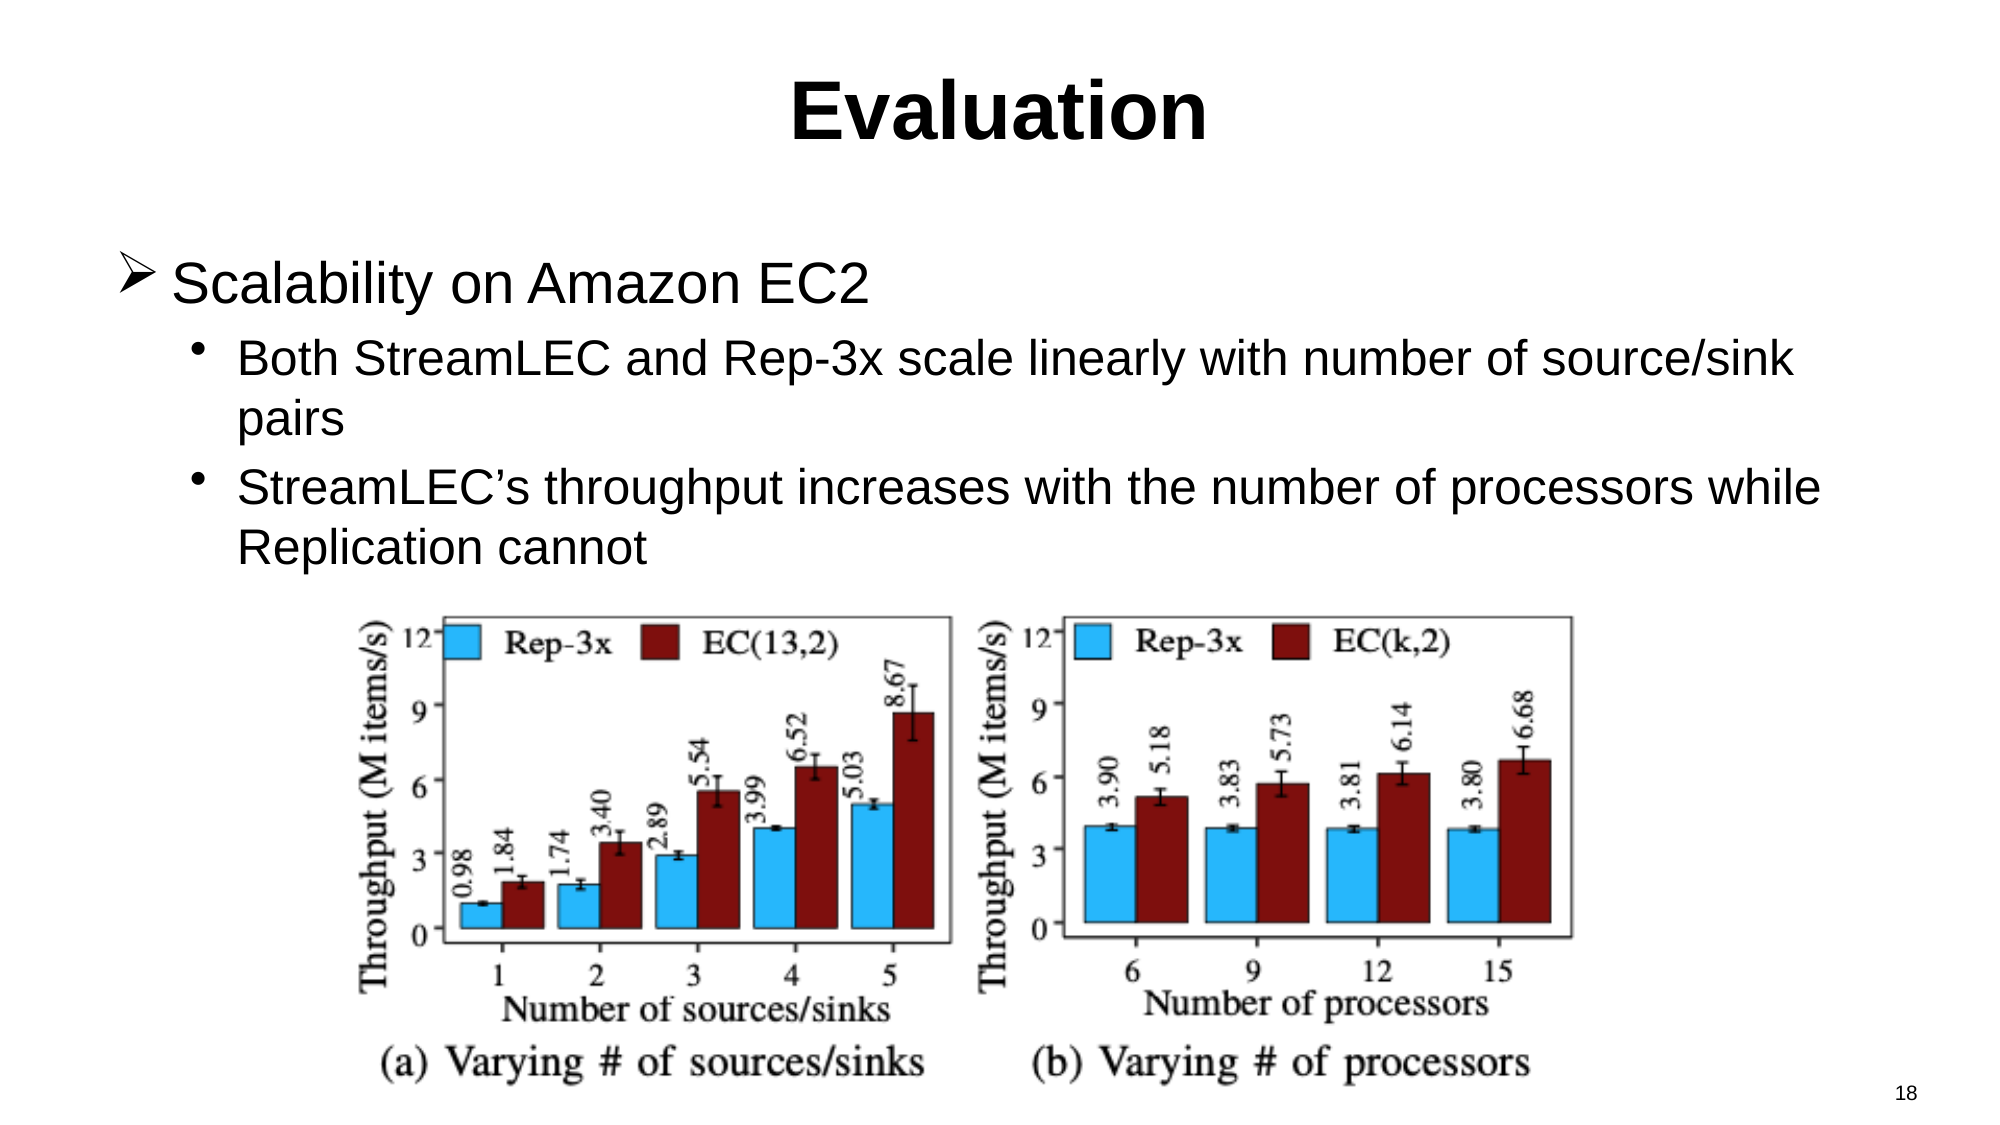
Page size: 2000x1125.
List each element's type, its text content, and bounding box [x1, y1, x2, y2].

slide_number 18 [1466, 1072, 1933, 1125]
picture [326, 577, 1602, 1097]
title Evaluation [99, 12, 1900, 200]
list Scalability on Amazon EC2 Both StreamLEC and Rep-3x scale linearly with number of source/sink pairs StreamLEC’s throughput increases with the number of processors while Replication cannot [99, 237, 1900, 1059]
